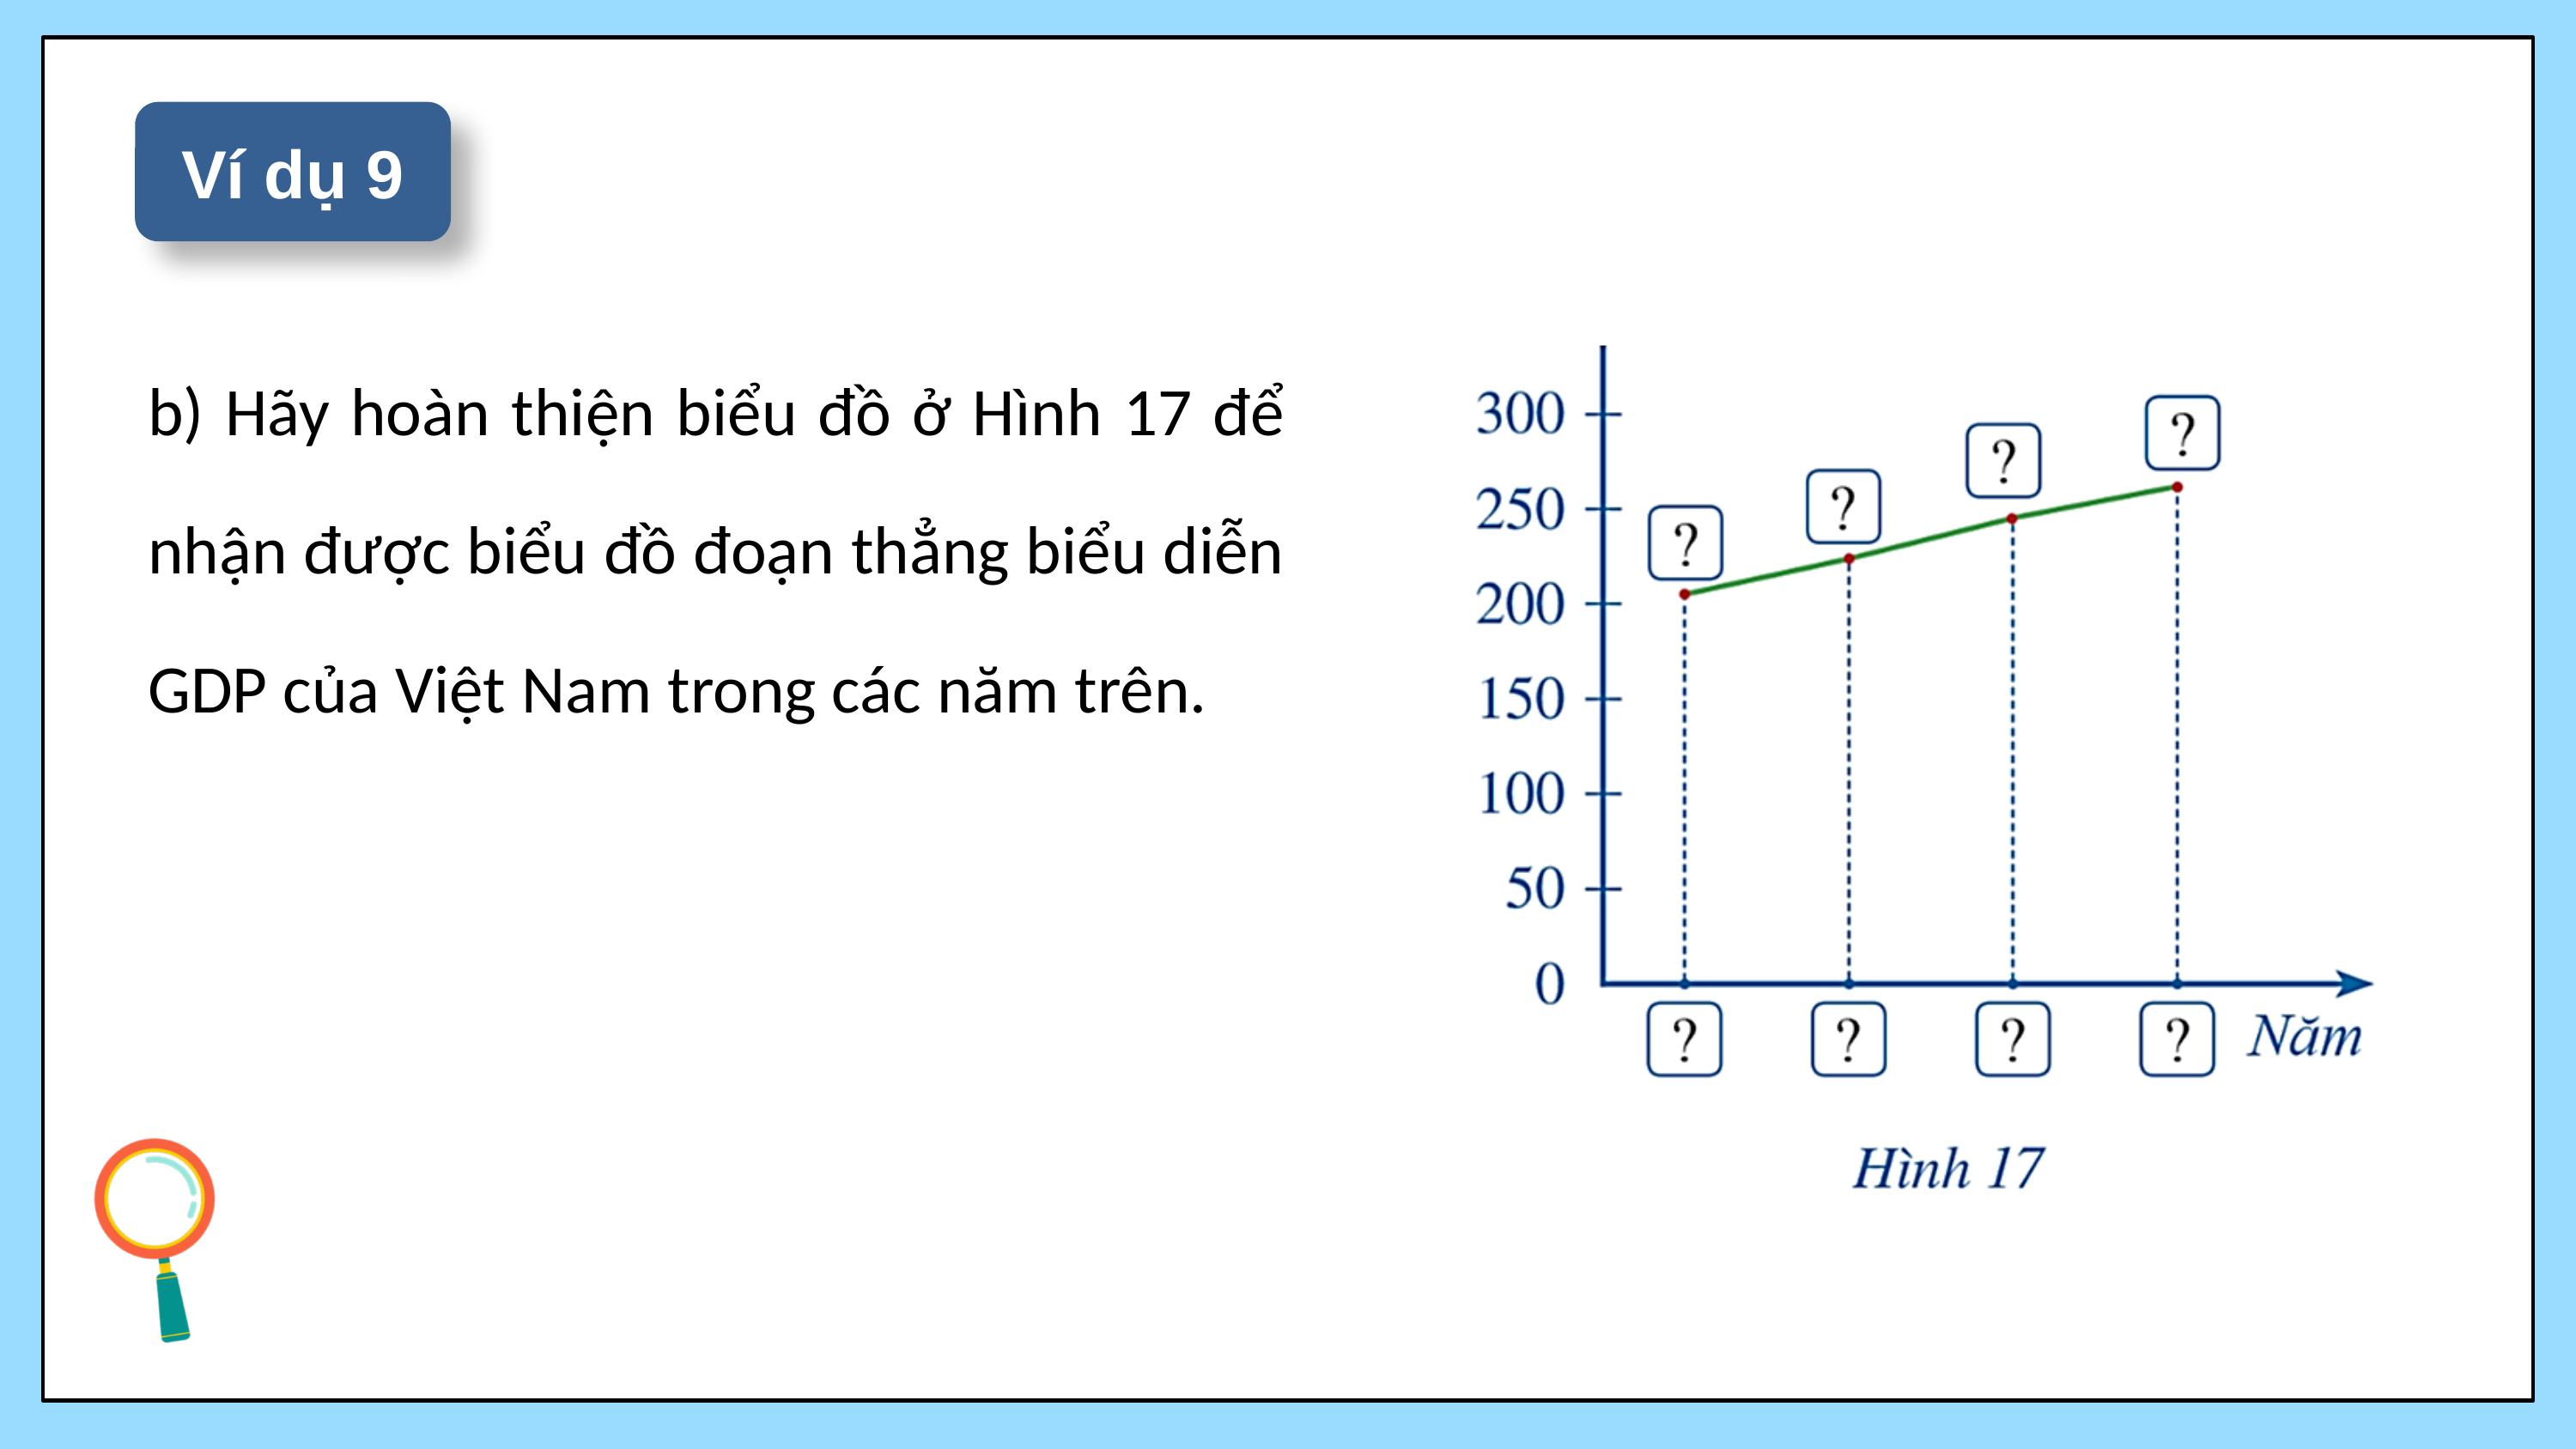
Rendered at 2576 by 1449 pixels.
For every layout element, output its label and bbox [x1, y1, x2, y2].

picture [1427, 304, 2446, 1228]
text_box [43, 37, 2534, 1401]
text_box [134, 101, 1299, 878]
picture [2, 1081, 320, 1400]
